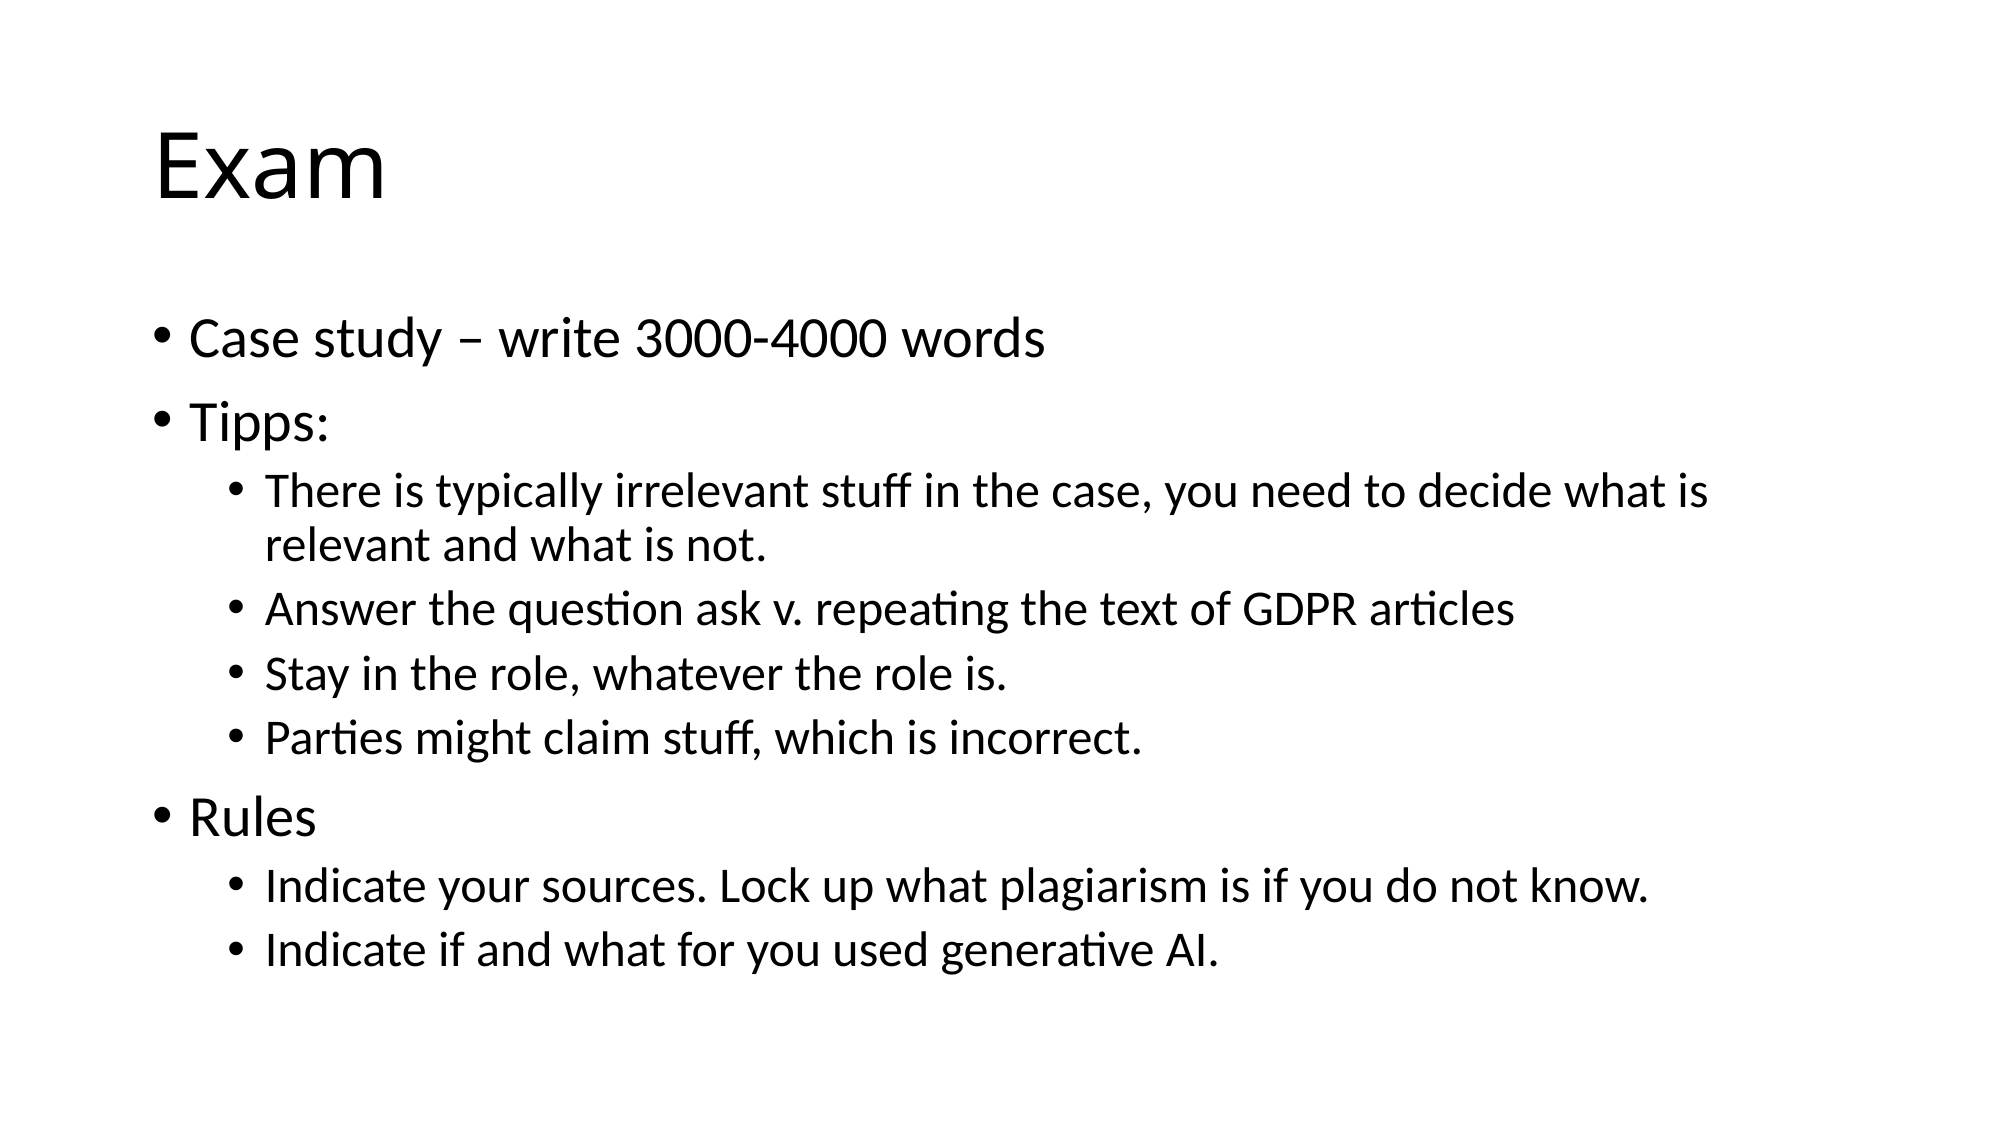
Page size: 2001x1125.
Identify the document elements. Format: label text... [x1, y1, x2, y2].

list Case study – write 3000-4000 words Tipps: There is typically irrelevant stuff in the case, you need to decide what is relevant and what is not. Answer the question ask v. repeating the text of GDPR articles Stay in the role, whatever the role is. Parties might claim stuff, which is incorrect. Rules Indicate your sources. Lock up what plagiarism is if you do not know. Indicate if and what for you used generative AI. [137, 299, 1863, 1014]
title Exam [137, 59, 1863, 278]
